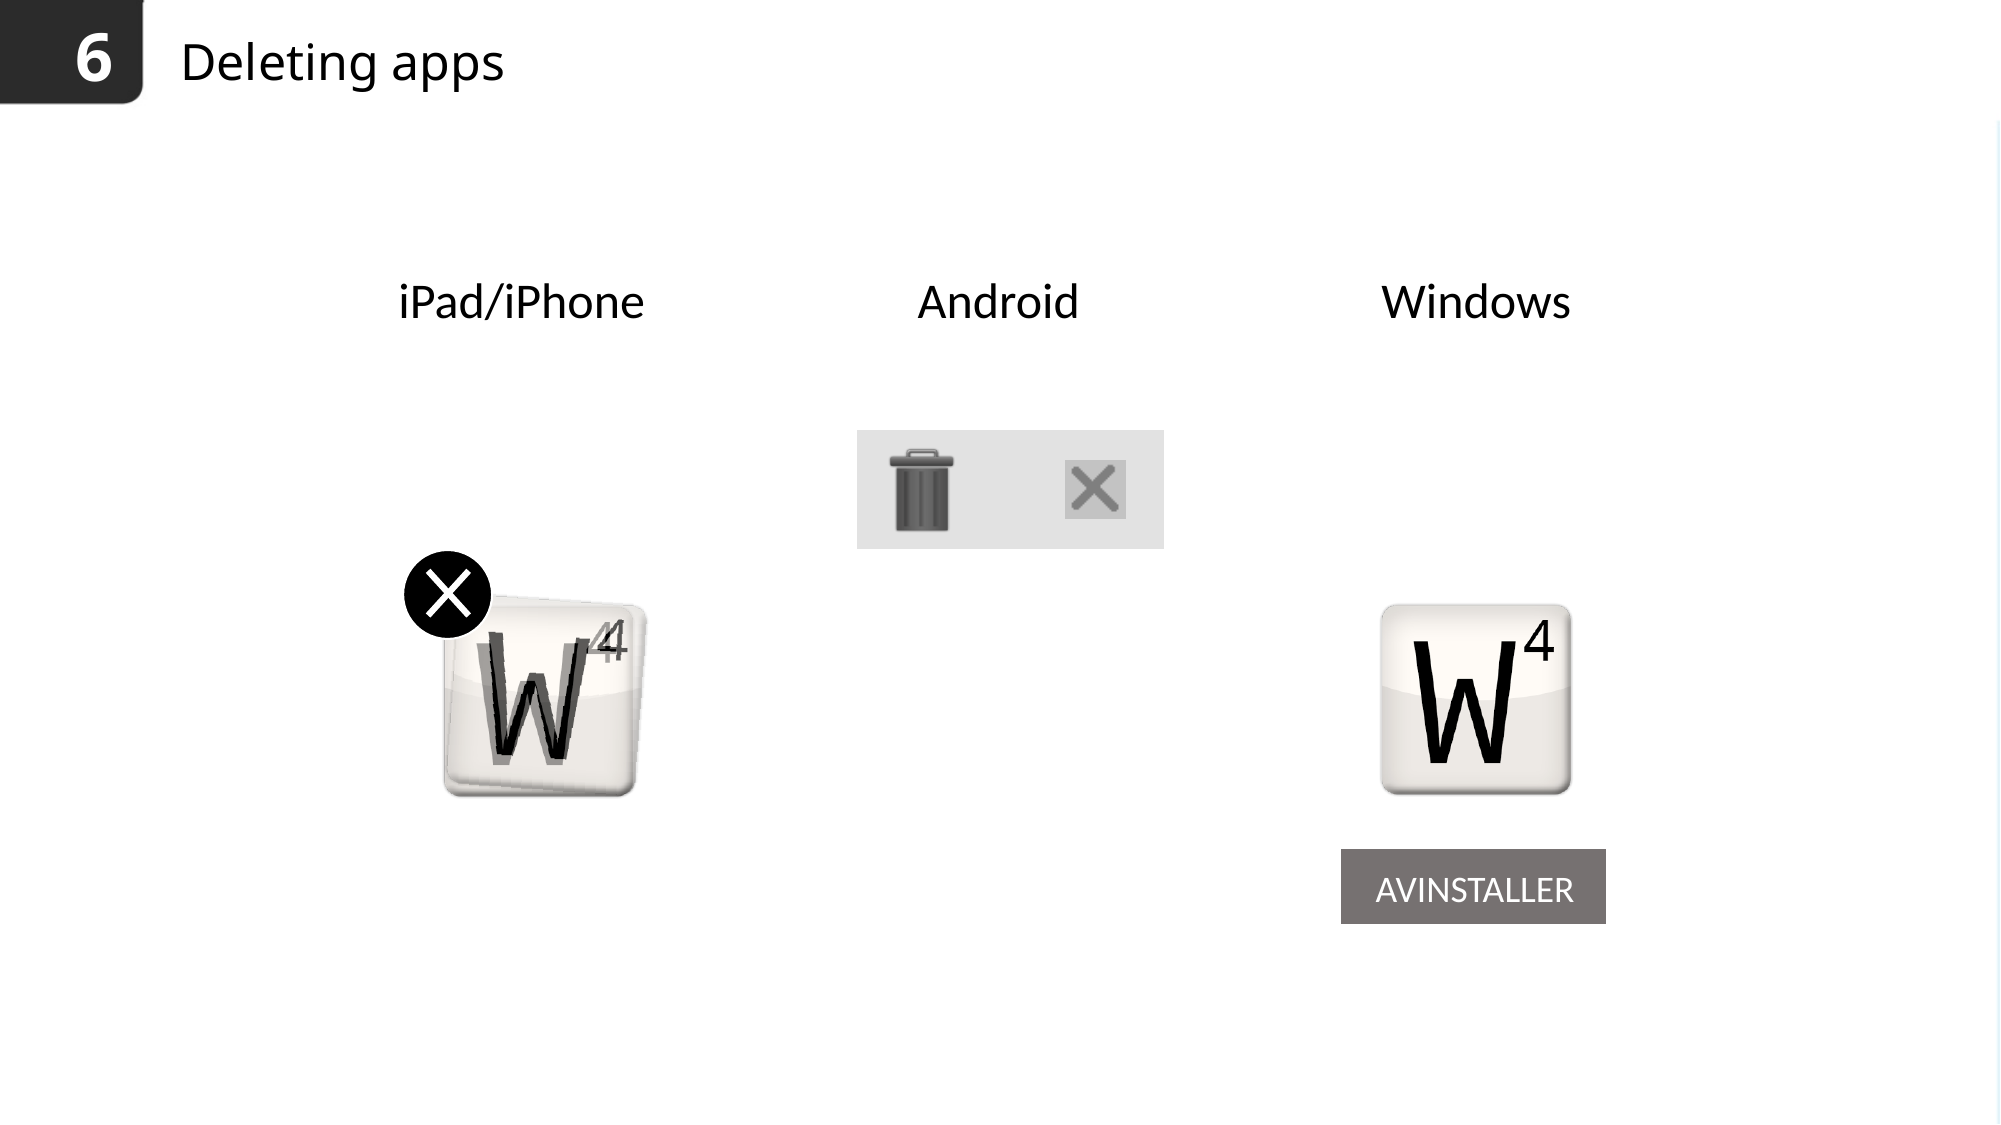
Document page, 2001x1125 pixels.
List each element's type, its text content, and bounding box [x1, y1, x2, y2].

text_box Android [807, 261, 1191, 337]
title Deleting apps [188, 34, 1864, 95]
text_box Windows [1284, 261, 1668, 337]
text_box 6 [60, 23, 188, 97]
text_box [428, 570, 469, 616]
text_box [856, 429, 1165, 551]
text_box iPad/iPhone [330, 261, 713, 337]
text_box AVINSTALLER [1343, 857, 1608, 917]
text_box [402, 548, 492, 636]
text_box [1339, 847, 1608, 926]
picture [0, 0, 2000, 1124]
